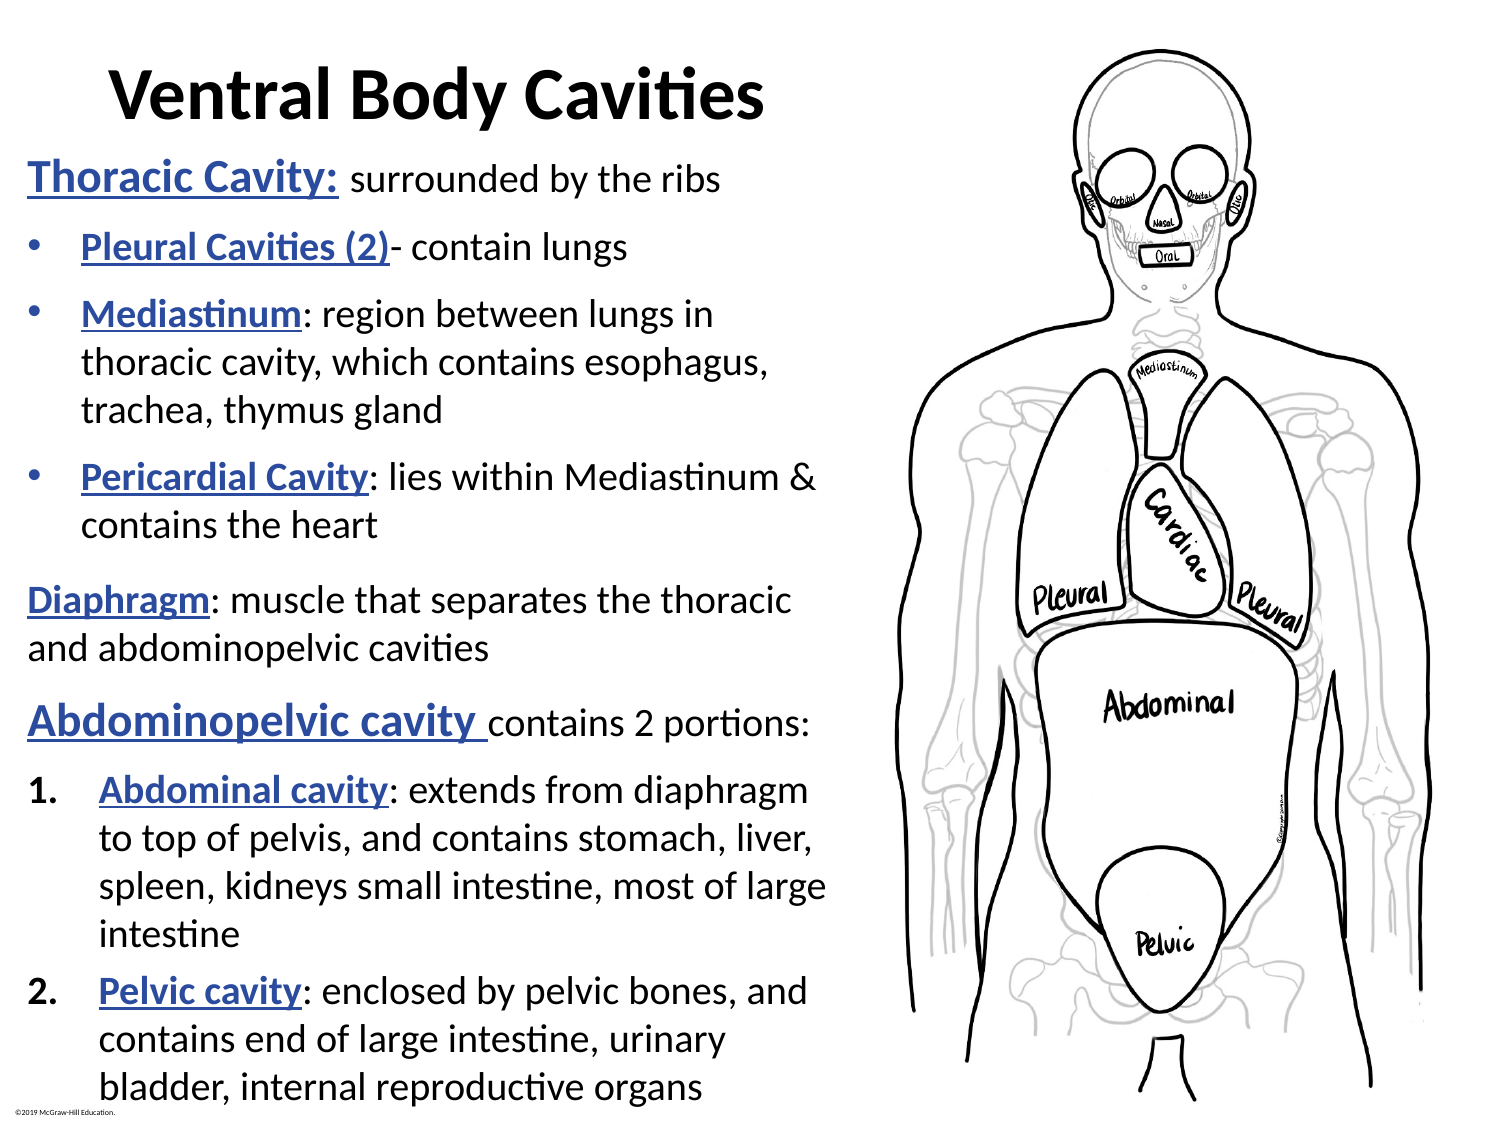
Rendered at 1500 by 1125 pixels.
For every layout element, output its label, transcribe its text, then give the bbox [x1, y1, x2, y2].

title Ventral Body Cavities [75, 37, 800, 137]
picture [862, 27, 1476, 1125]
list Thoracic Cavity: surrounded by the ribs Pleural Cavities (2)- contain lungs Mediastinum: region between lungs in thoracic cavity, which contains esophagus, trachea, thymus gland Pericardial Cavity: lies within Mediastinum & contains the heart Diaphragm: muscle that separates the thoracic and abdominopelvic cavities Abdominopelvic cavity contains 2 portions: Abdominal cavity: extends from diaphragm to top of pelvis, and contains stomach, liver, spleen, kidneys small intestine, most of large intestine Pelvic cavity: enclosed by pelvic bones, and contains end of large intestine, urinary bladder, internal reproductive organs [12, 137, 857, 1125]
